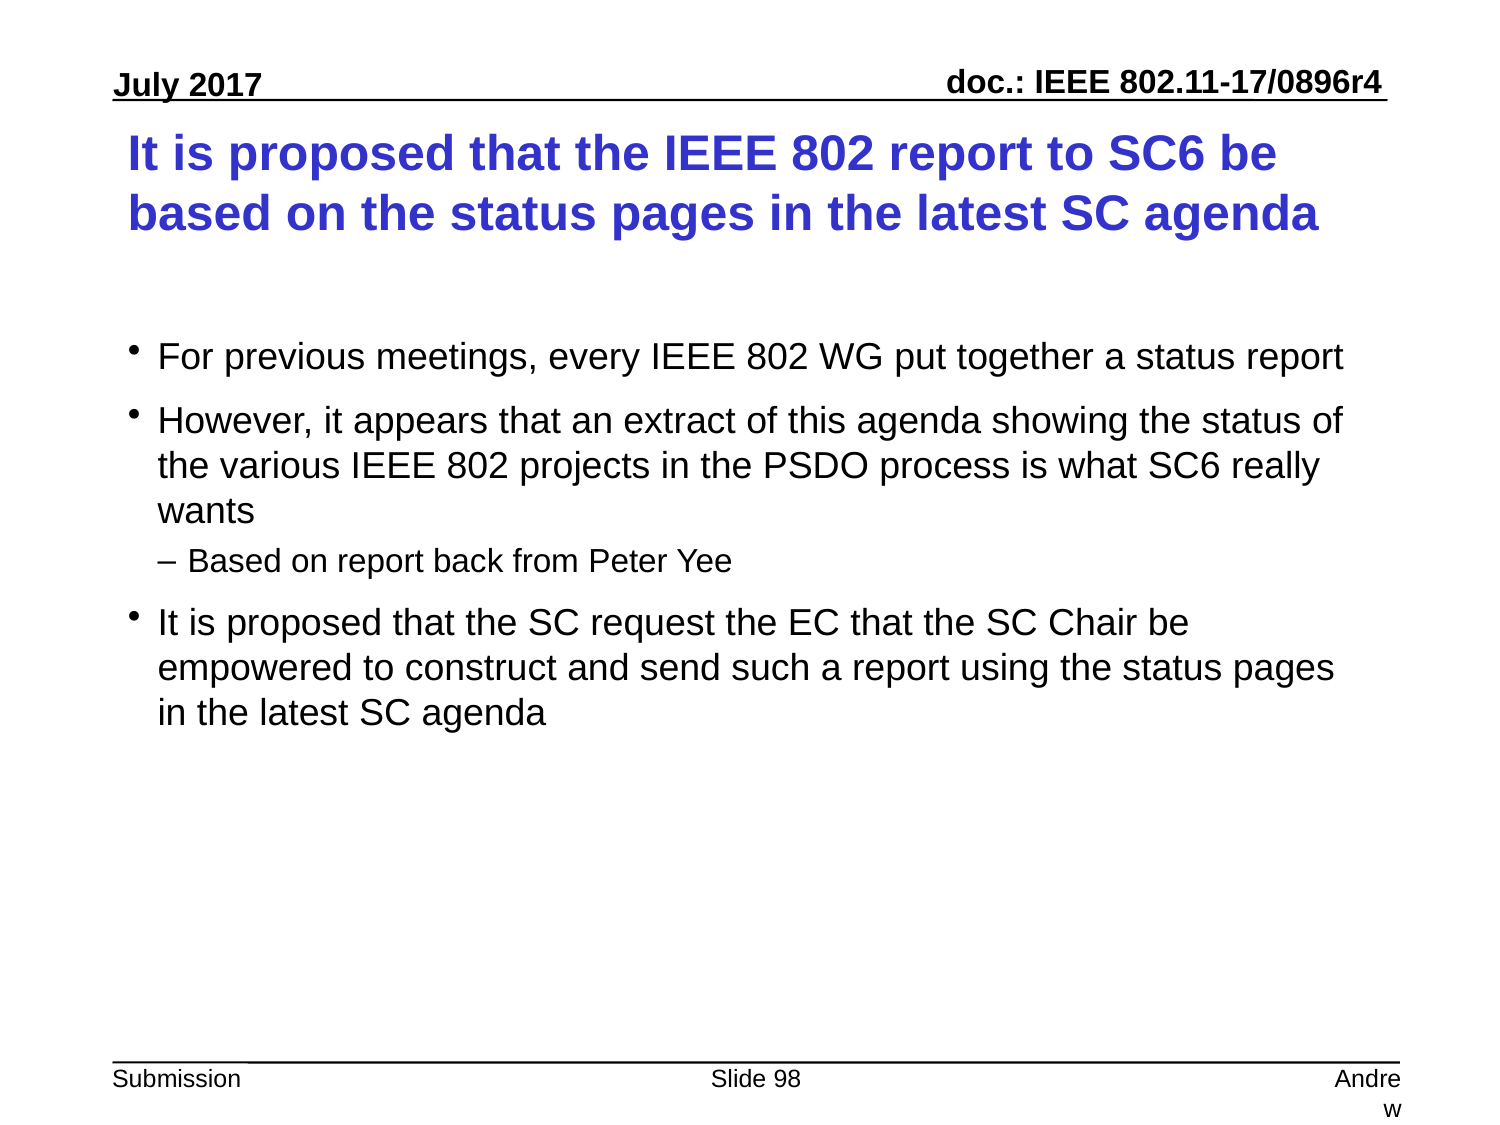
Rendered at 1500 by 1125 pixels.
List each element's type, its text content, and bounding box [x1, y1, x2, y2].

footer Andrew Myles, Cisco [1320, 1061, 1402, 1093]
title It is proposed that the IEEE 802 report to SC6 be based on the status pages in the latest SC agenda [112, 112, 1388, 288]
slide_number Slide 98 [709, 1061, 803, 1093]
list For previous meetings, every IEEE 802 WG put together a status report However, it appears that an extract of this agenda showing the status of the various IEEE 802 projects in the PSDO process is what SC6 really wants Based on report back from Peter Yee It is proposed that the SC request the EC that the SC Chair be empowered to construct and send such a report using the status pages in the latest SC agenda [112, 324, 1388, 1000]
